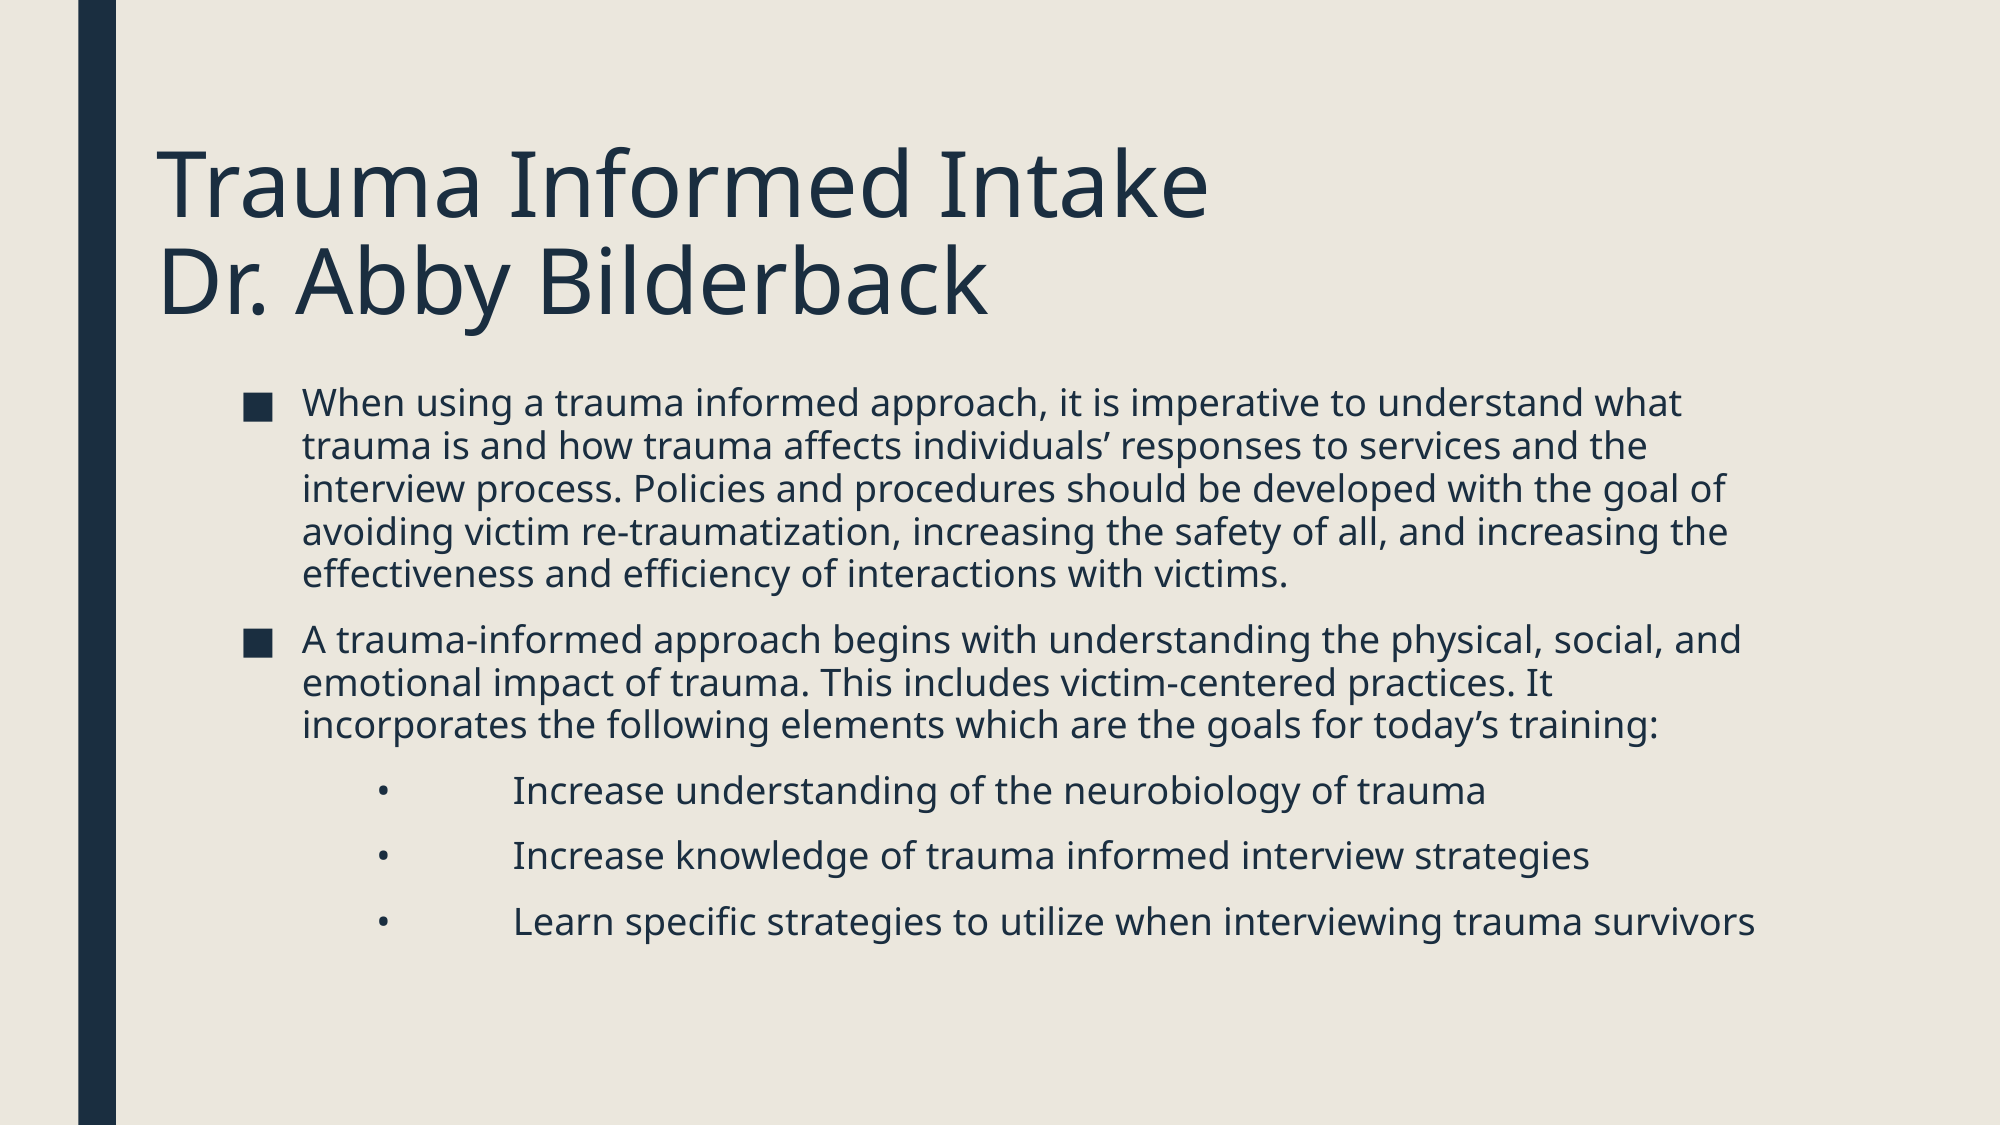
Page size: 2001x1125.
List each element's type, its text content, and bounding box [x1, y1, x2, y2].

title Trauma Informed Intake Dr. Abby Bilderback [141, 131, 1717, 376]
list When using a trauma informed approach, it is imperative to understand what trauma is and how trauma affects individuals’ responses to services and the interview process. Policies and procedures should be developed with the goal of avoiding victim re-traumatization, increasing the safety of all, and increasing the effectiveness and efficiency of interactions with victims. A trauma-informed approach begins with understanding the physical, social, and emotional impact of trauma. This includes victim-centered practices. It incorporates the following elements which are the goals for today’s training: • Increase understanding of the neurobiology of trauma • Increase knowledge of trauma informed interview strategies • Learn specific strategies to utilize when interviewing trauma survivors [225, 375, 1800, 963]
